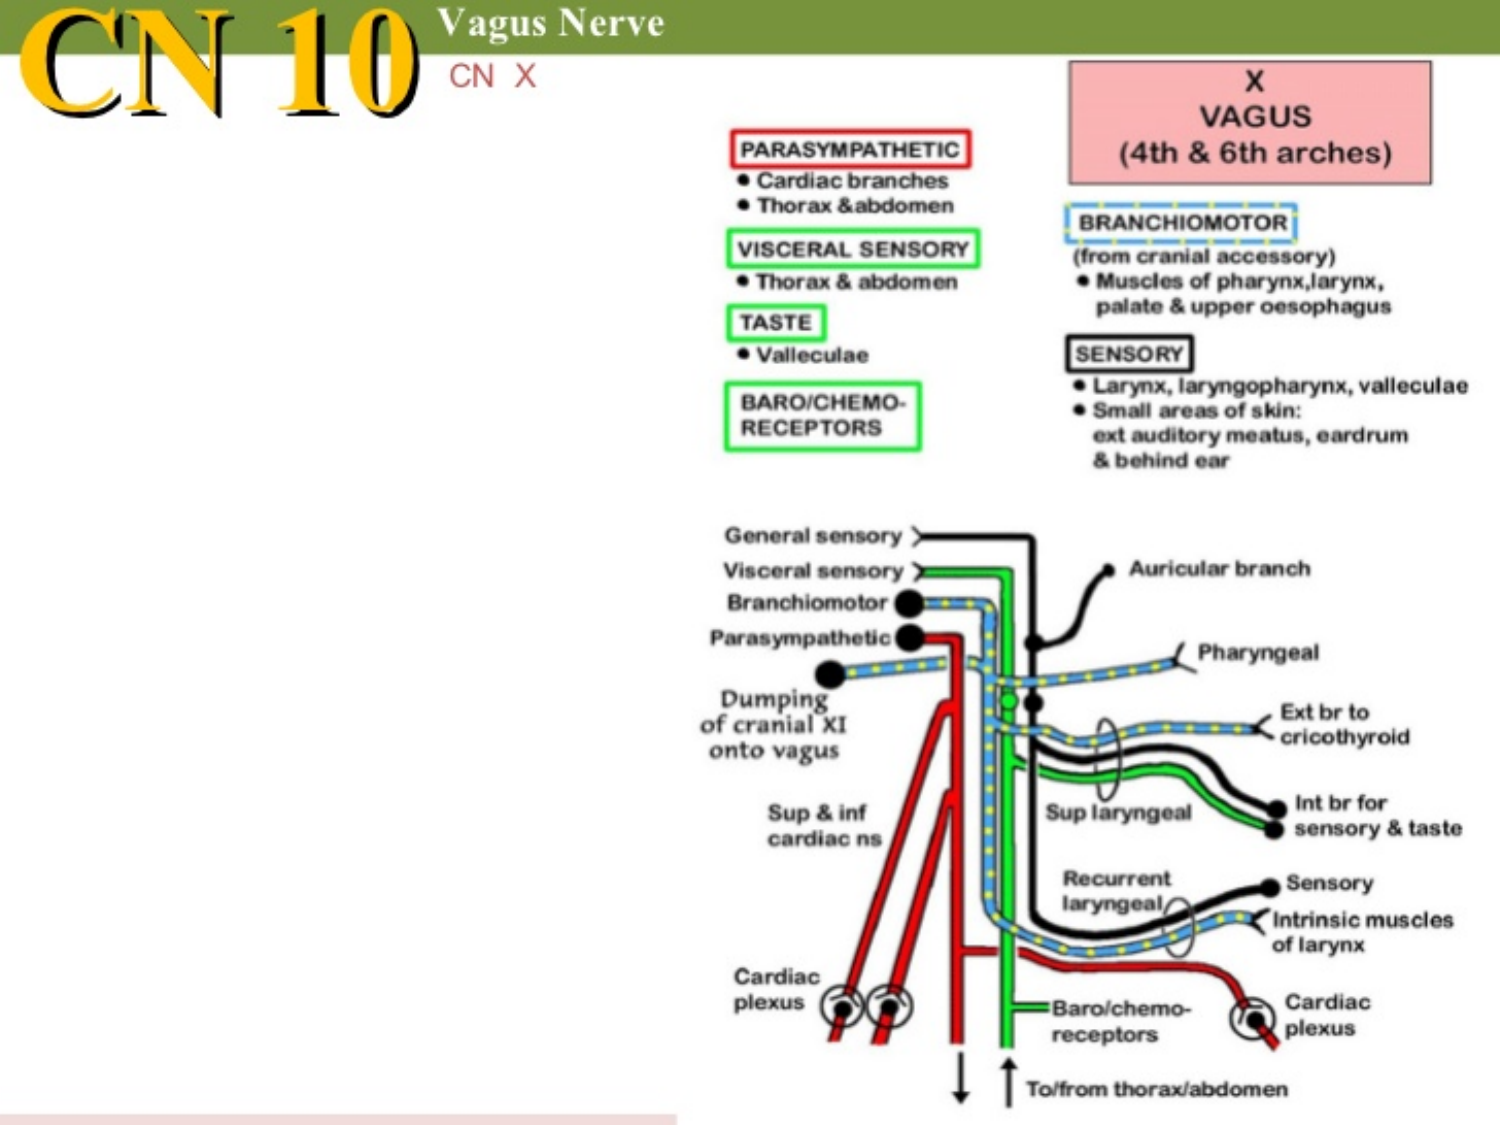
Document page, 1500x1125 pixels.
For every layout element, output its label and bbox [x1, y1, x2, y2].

list [0, 0, 1500, 1125]
